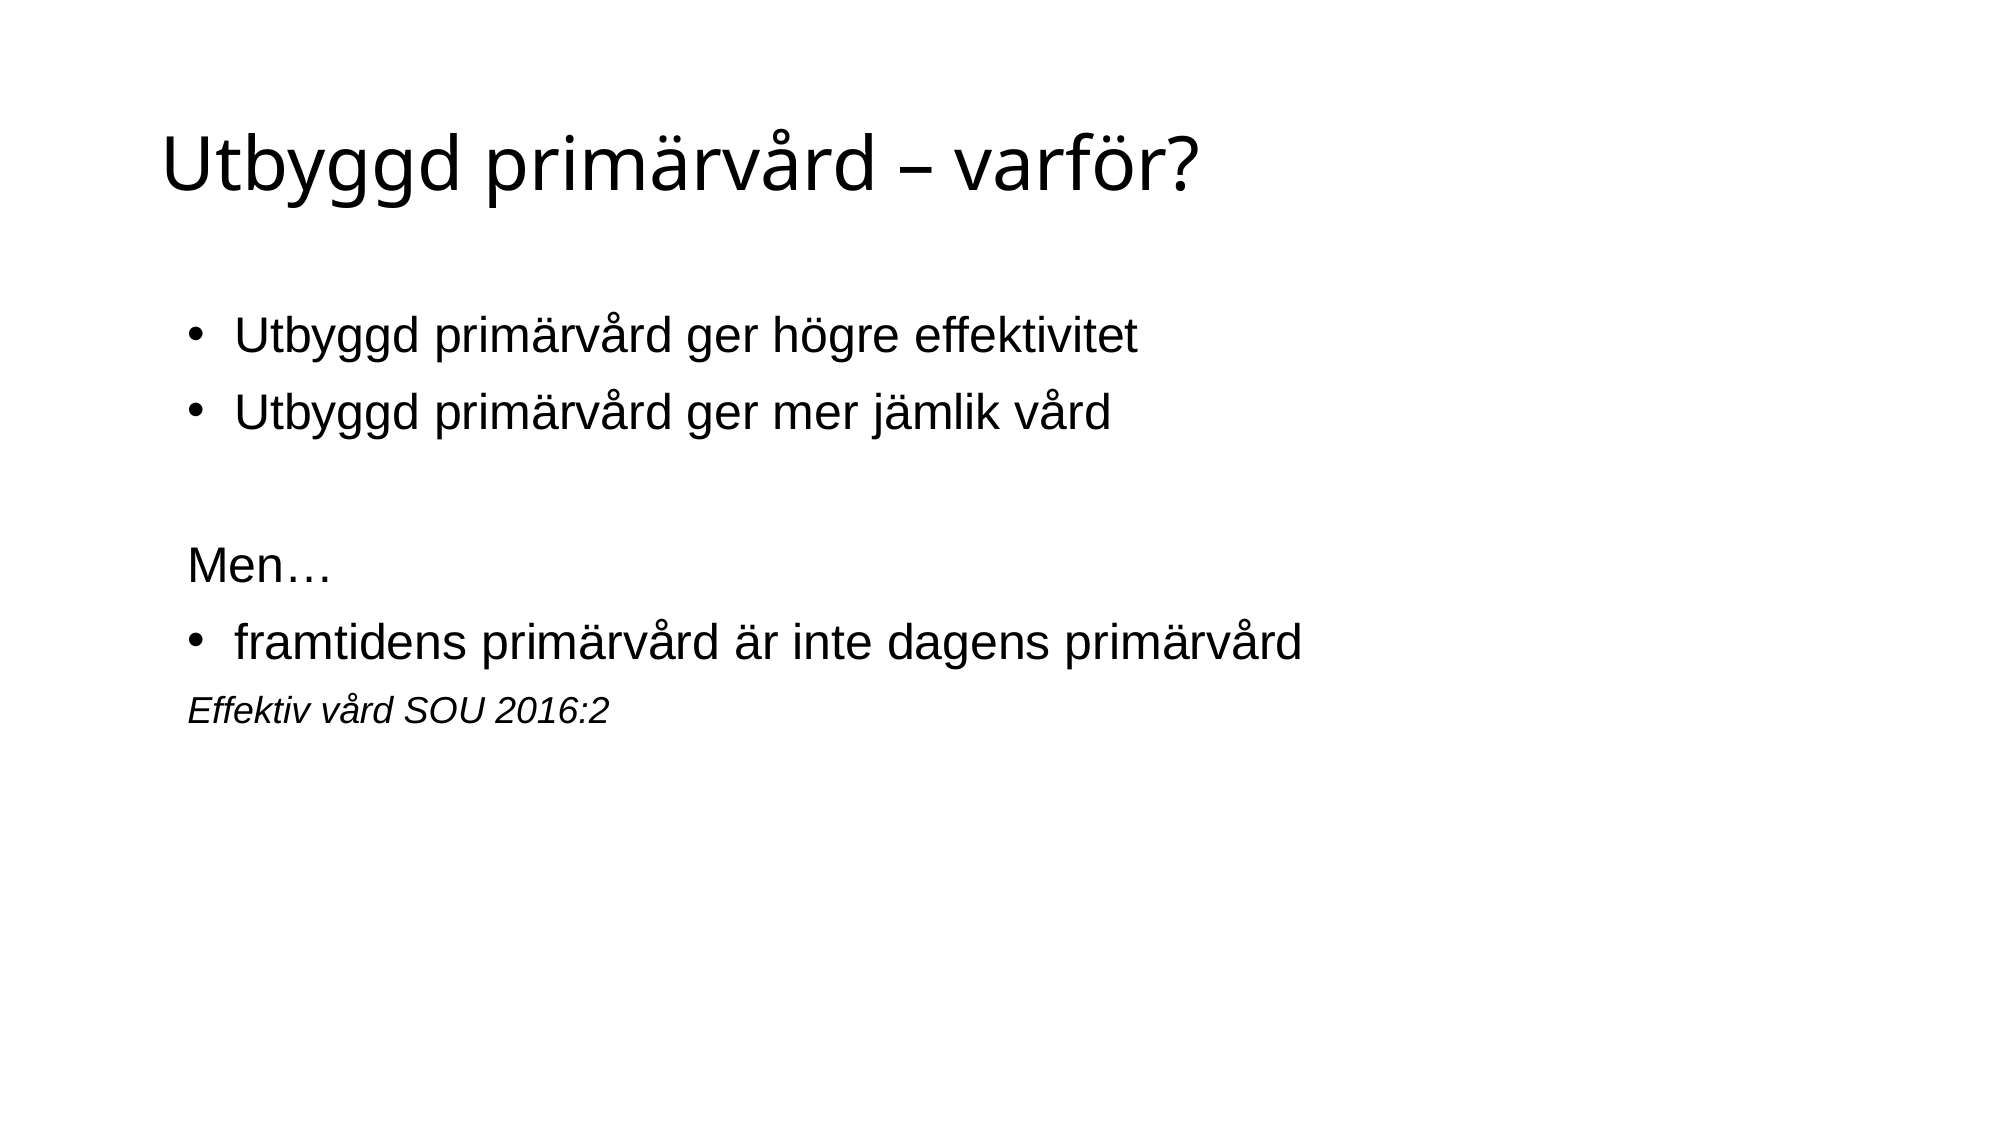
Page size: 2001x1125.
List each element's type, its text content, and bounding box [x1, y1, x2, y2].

list Utbyggd primärvård ger högre effektivitet Utbyggd primärvård ger mer jämlik vård Men… framtidens primärvård är inte dagens primärvård Effektiv vård SOU 2016:2 [172, 295, 1472, 903]
title Utbyggd primärvård – varför? [145, 115, 1425, 217]
